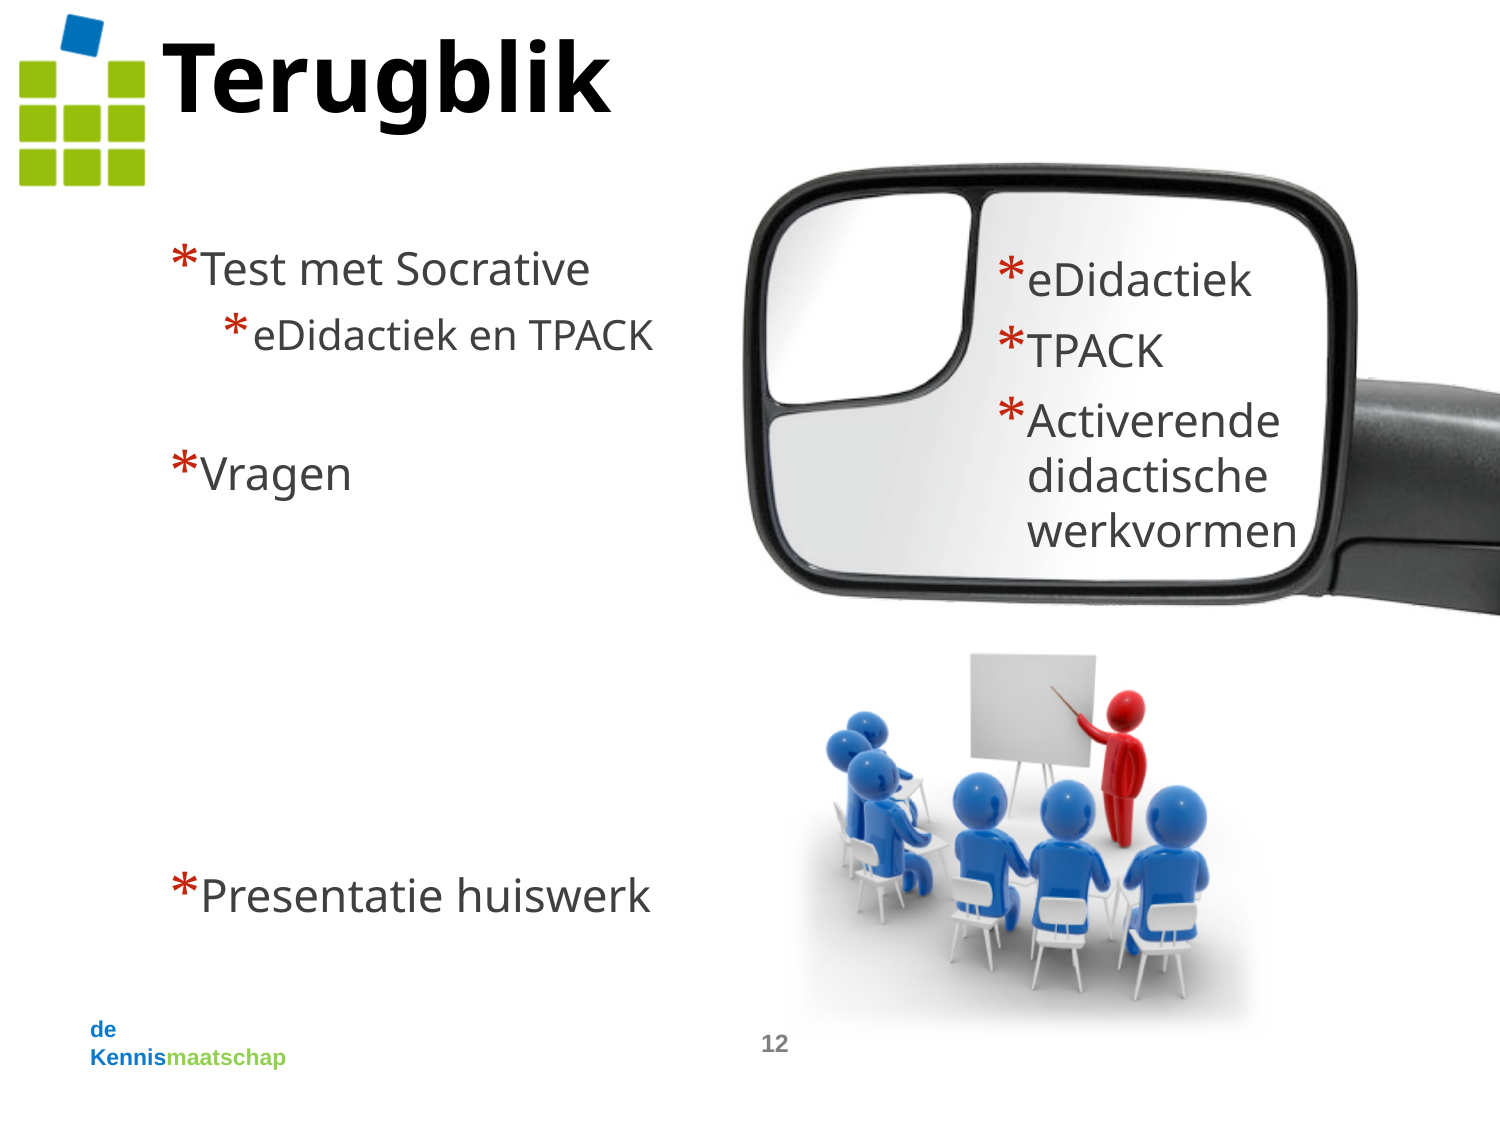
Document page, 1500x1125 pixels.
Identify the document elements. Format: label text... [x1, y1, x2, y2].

picture [17, 3, 147, 197]
picture [678, 89, 1500, 1042]
footer de Kennismaatschap [75, 1012, 624, 1073]
title Terugblik [146, 8, 1495, 197]
list Test met Socrative eDidactiek en TPACK Vragen Presentatie huiswerk [147, 231, 779, 965]
slide_number 12 [624, 1012, 925, 1073]
